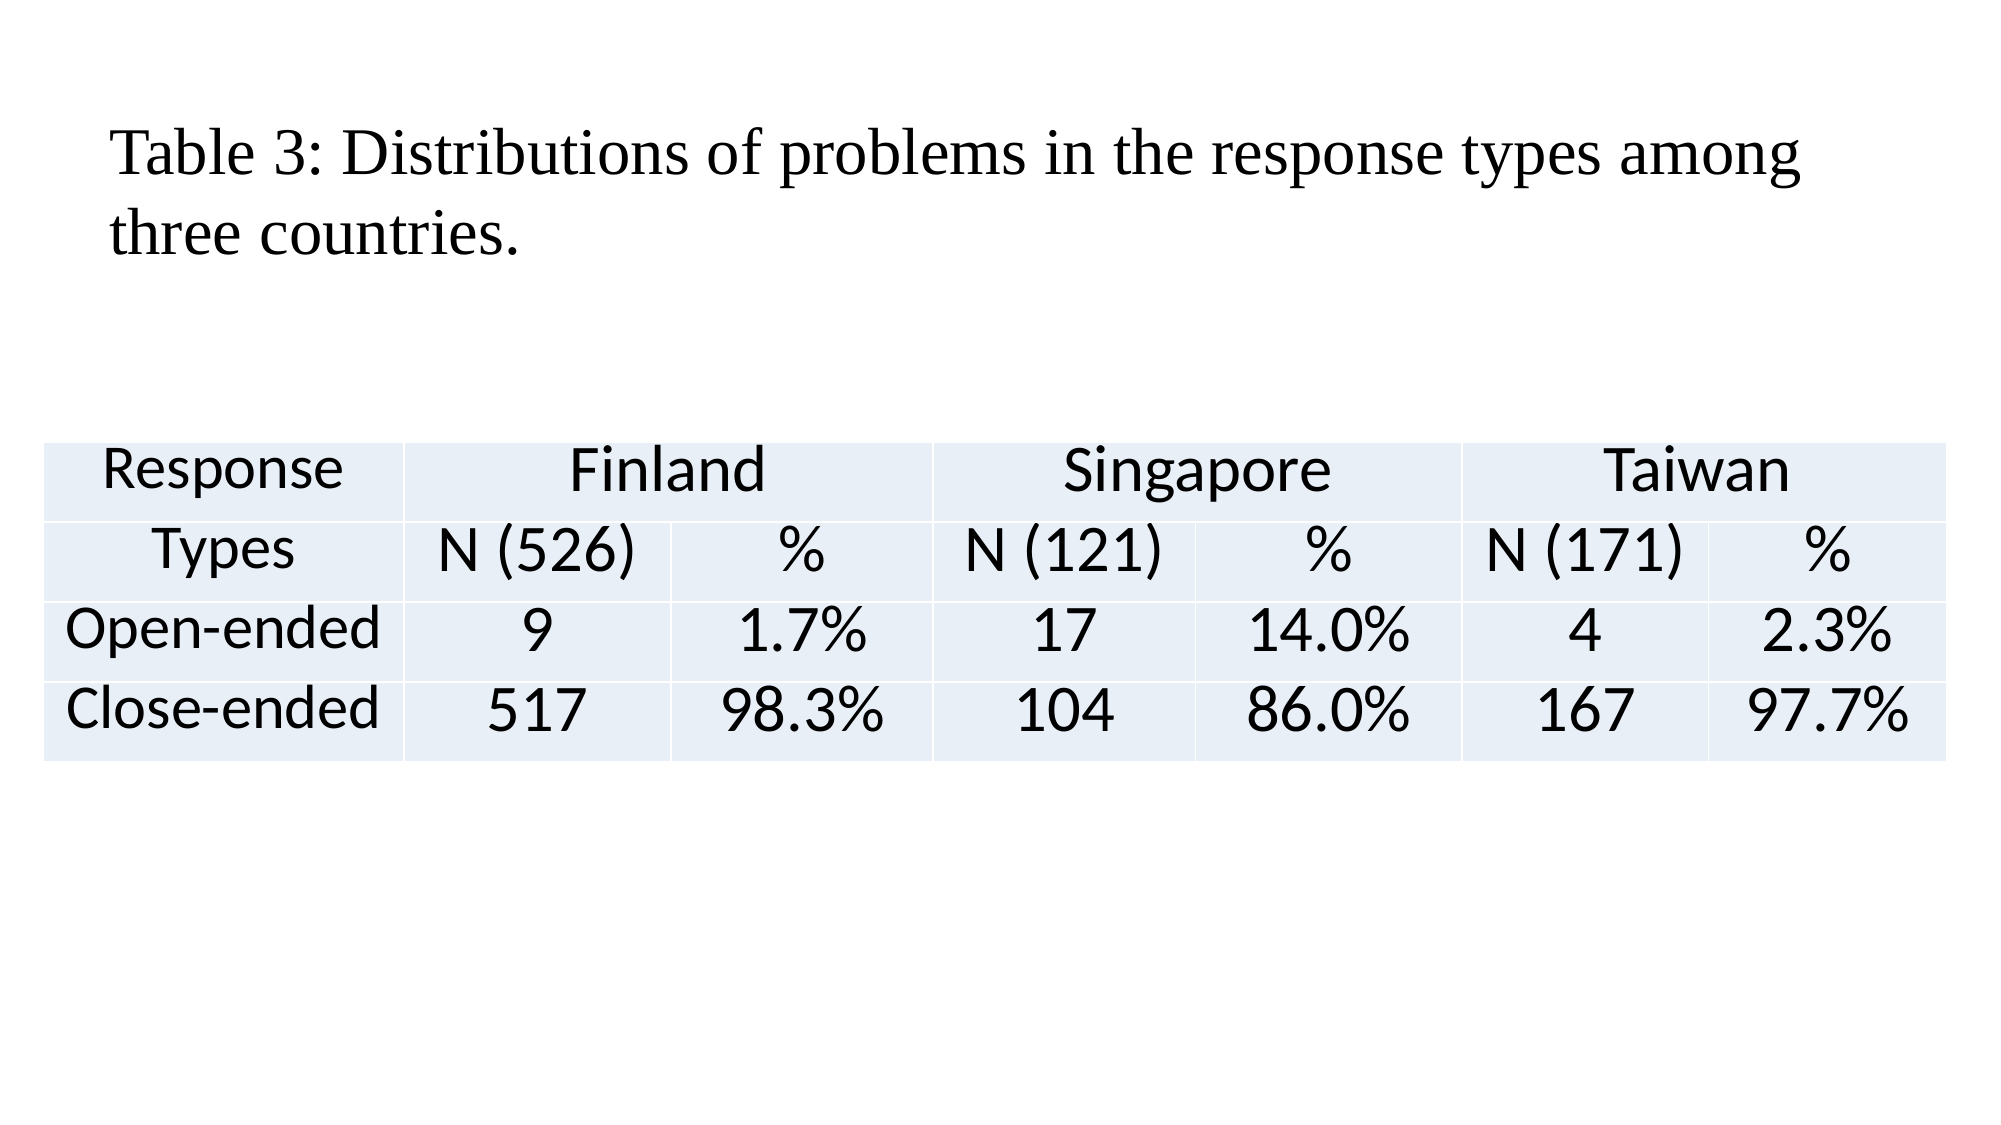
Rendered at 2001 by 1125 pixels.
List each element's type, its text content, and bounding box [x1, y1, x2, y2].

table_cell N (526) [405, 523, 670, 601]
table_cell 4 [1463, 603, 1708, 681]
table_header Singapore [934, 443, 1461, 521]
table_header Response [44, 443, 403, 521]
table_cell 517 [405, 683, 670, 761]
table_header Finland [405, 443, 932, 521]
text_box Table 3: Distributions of problems in the response types among three countries. [94, 100, 1888, 276]
table_cell 167 [1463, 683, 1708, 761]
table_cell 9 [405, 603, 670, 681]
table_cell % [1196, 523, 1461, 601]
table_cell N (121) [934, 523, 1195, 601]
table_cell 2.3% [1709, 603, 1946, 681]
table_cell N (171) [1463, 523, 1708, 601]
table_header Taiwan [1463, 443, 1946, 521]
table_cell 14.0% [1196, 603, 1461, 681]
table_cell % [1709, 523, 1946, 601]
table_cell Open-ended [44, 603, 403, 681]
table_cell 86.0% [1196, 683, 1461, 761]
table_cell 104 [934, 683, 1195, 761]
table_cell 98.3% [672, 683, 932, 761]
table_cell Close-ended [44, 683, 403, 761]
table_cell 1.7% [672, 603, 932, 681]
table_cell 97.7% [1709, 683, 1946, 761]
table_cell 17 [934, 603, 1195, 681]
table_cell Types [44, 523, 403, 601]
table_cell % [672, 523, 932, 601]
